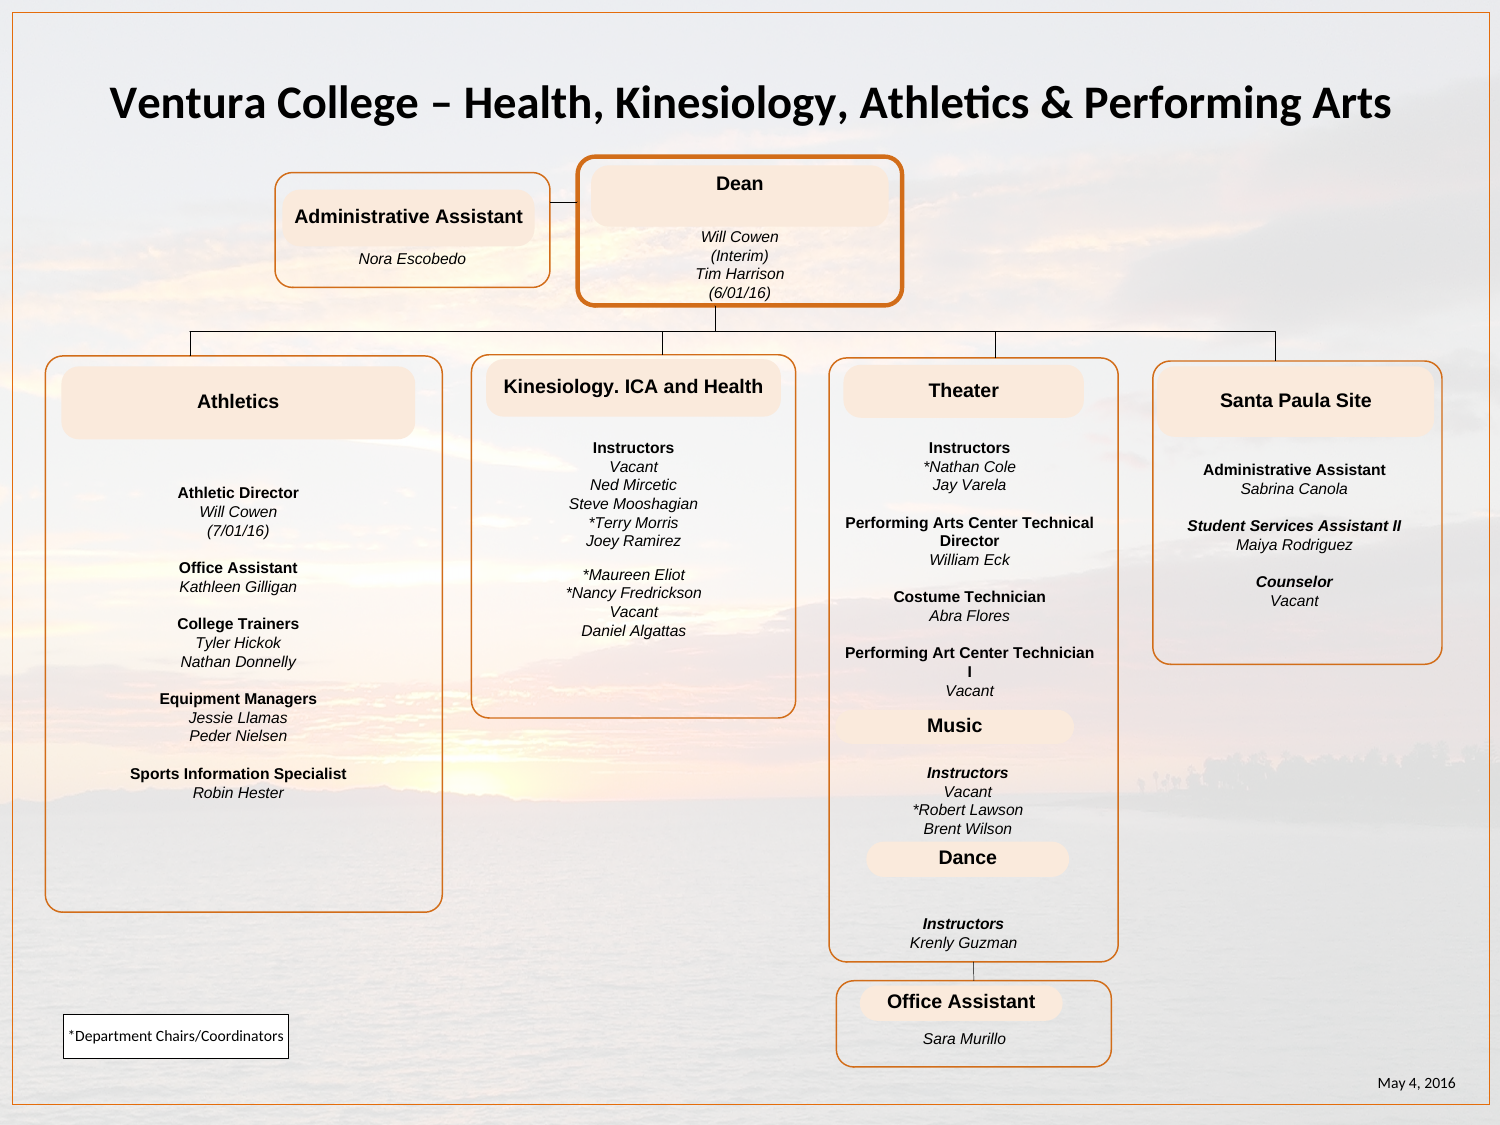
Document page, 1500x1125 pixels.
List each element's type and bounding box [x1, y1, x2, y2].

text_box [12, 12, 1490, 1105]
